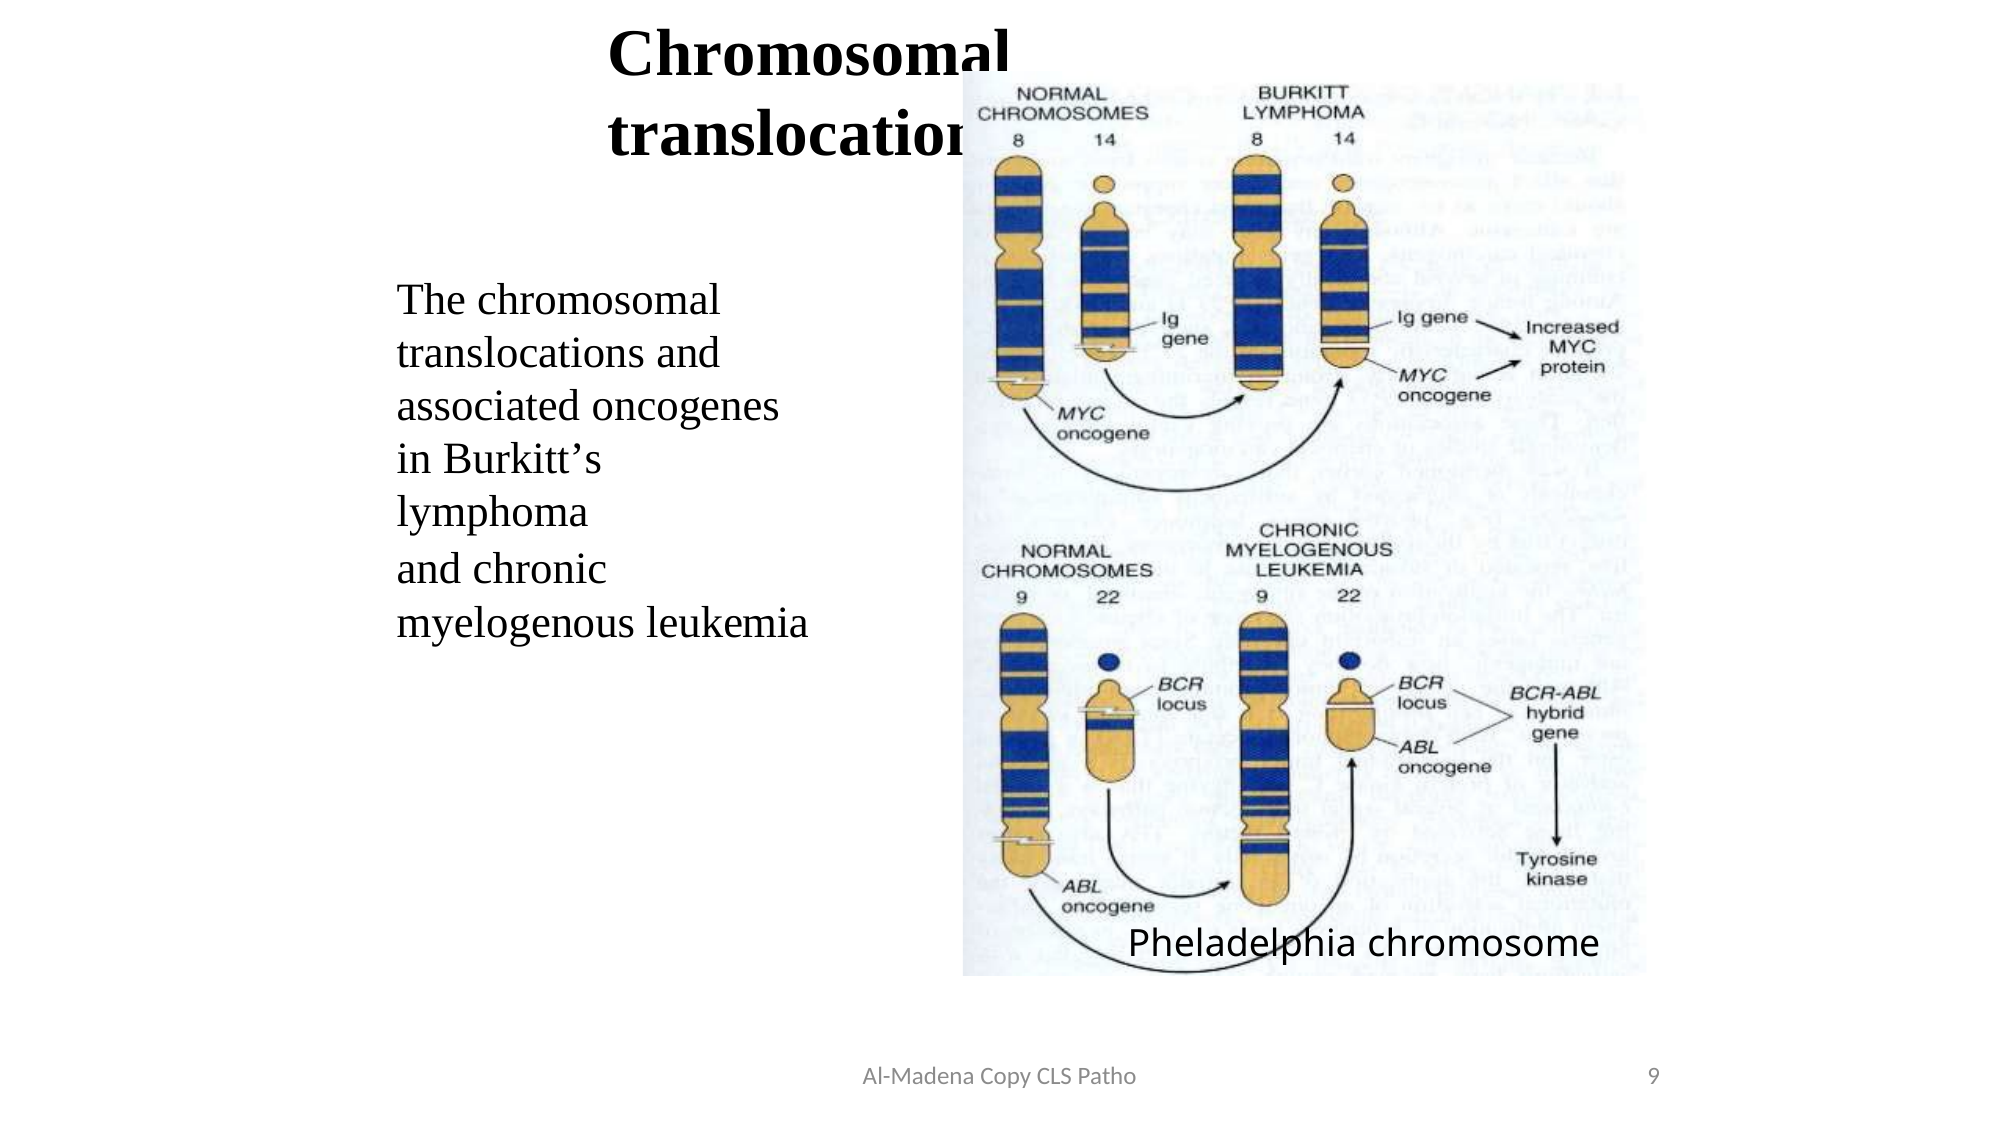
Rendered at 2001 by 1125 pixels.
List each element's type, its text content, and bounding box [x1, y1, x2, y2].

footer Al-Madena Copy CLS Patho [759, 1046, 1240, 1103]
text_box The chromosomal translocations and associated oncogenes in Burkitt’s lymphoma and chronic myelogenous leukemia [394, 272, 853, 647]
text_box [962, 71, 1647, 976]
text_box Pheladelphia chromosome [1125, 919, 1608, 965]
slide_number 9 [1329, 1046, 1675, 1103]
text_box Chromosomal translocations [605, 8, 1429, 169]
